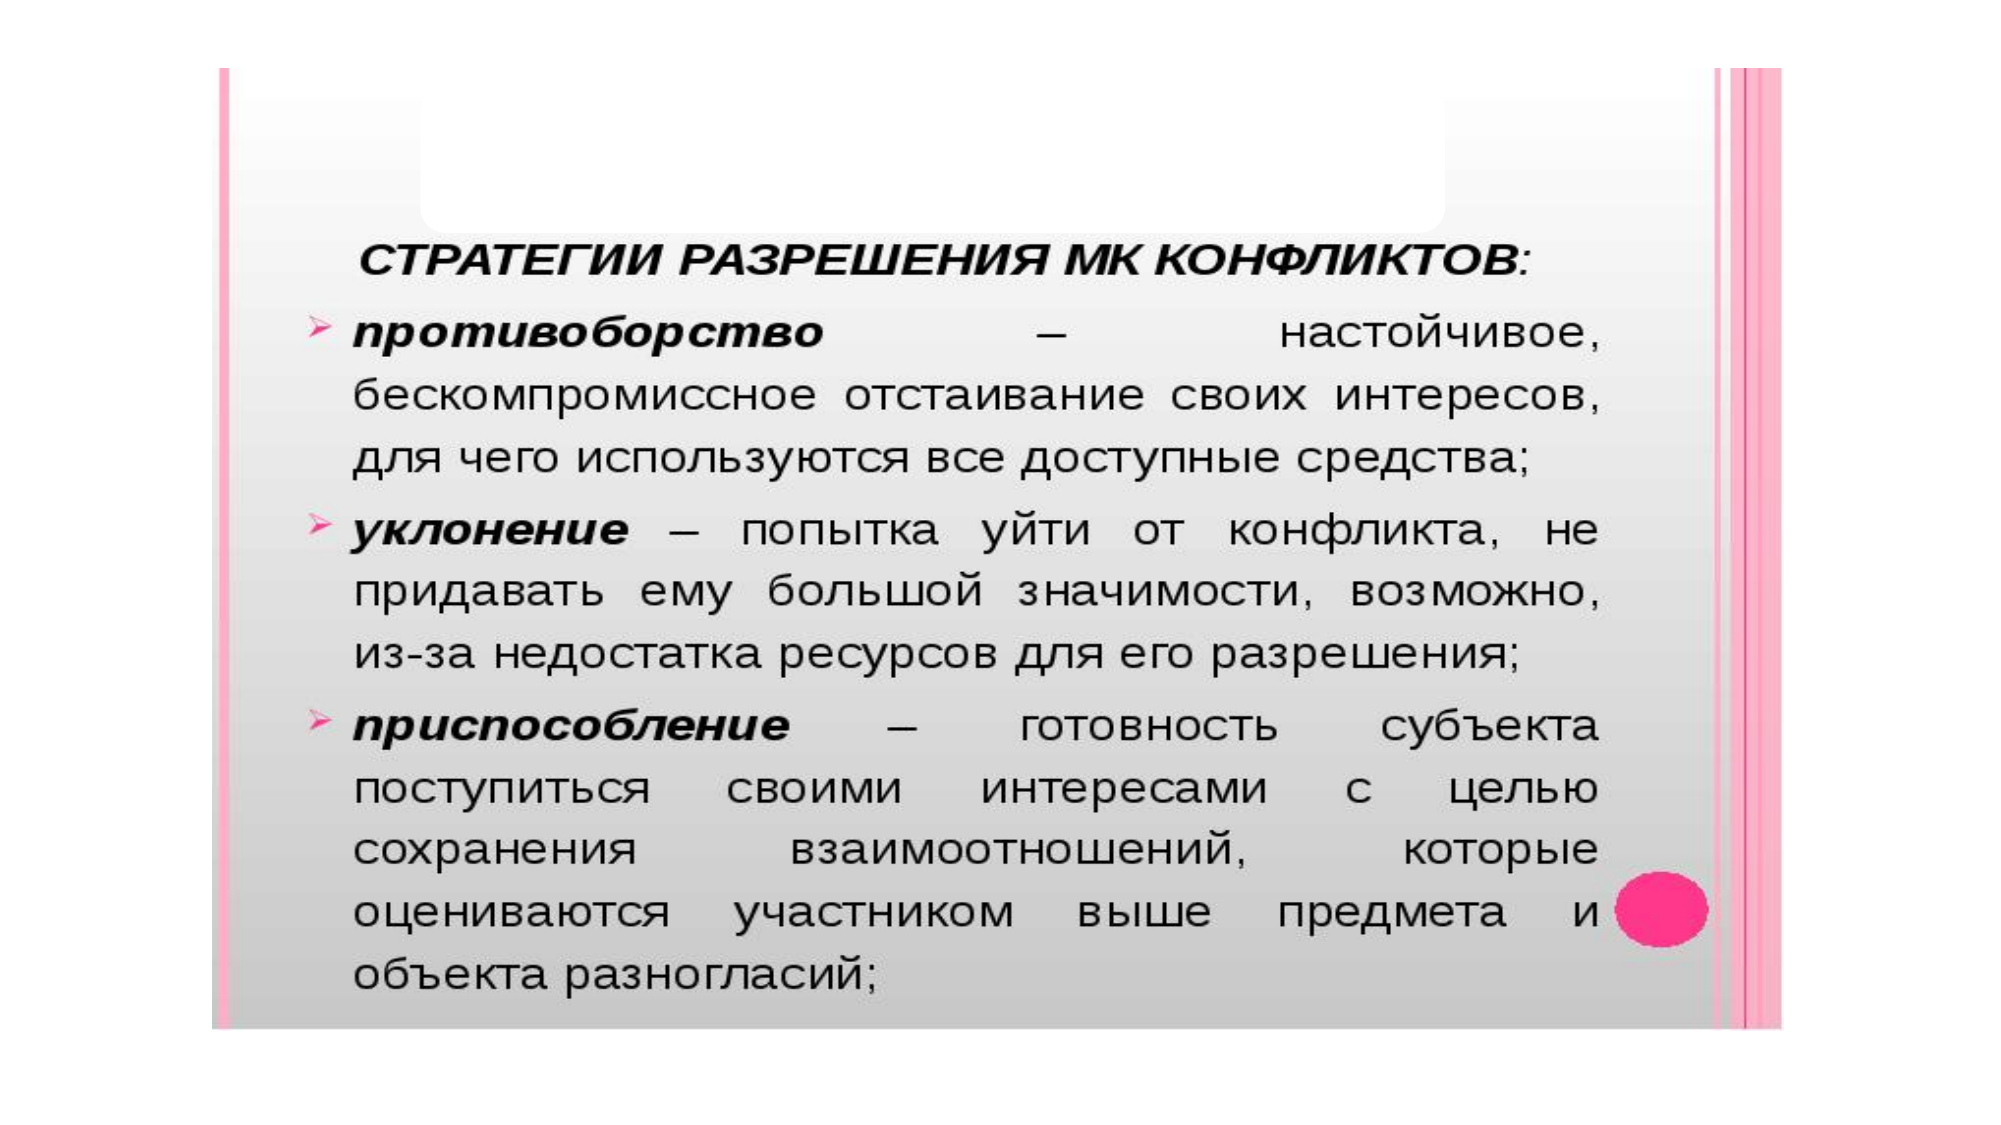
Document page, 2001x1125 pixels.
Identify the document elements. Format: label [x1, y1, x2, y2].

picture [212, 68, 1784, 1031]
